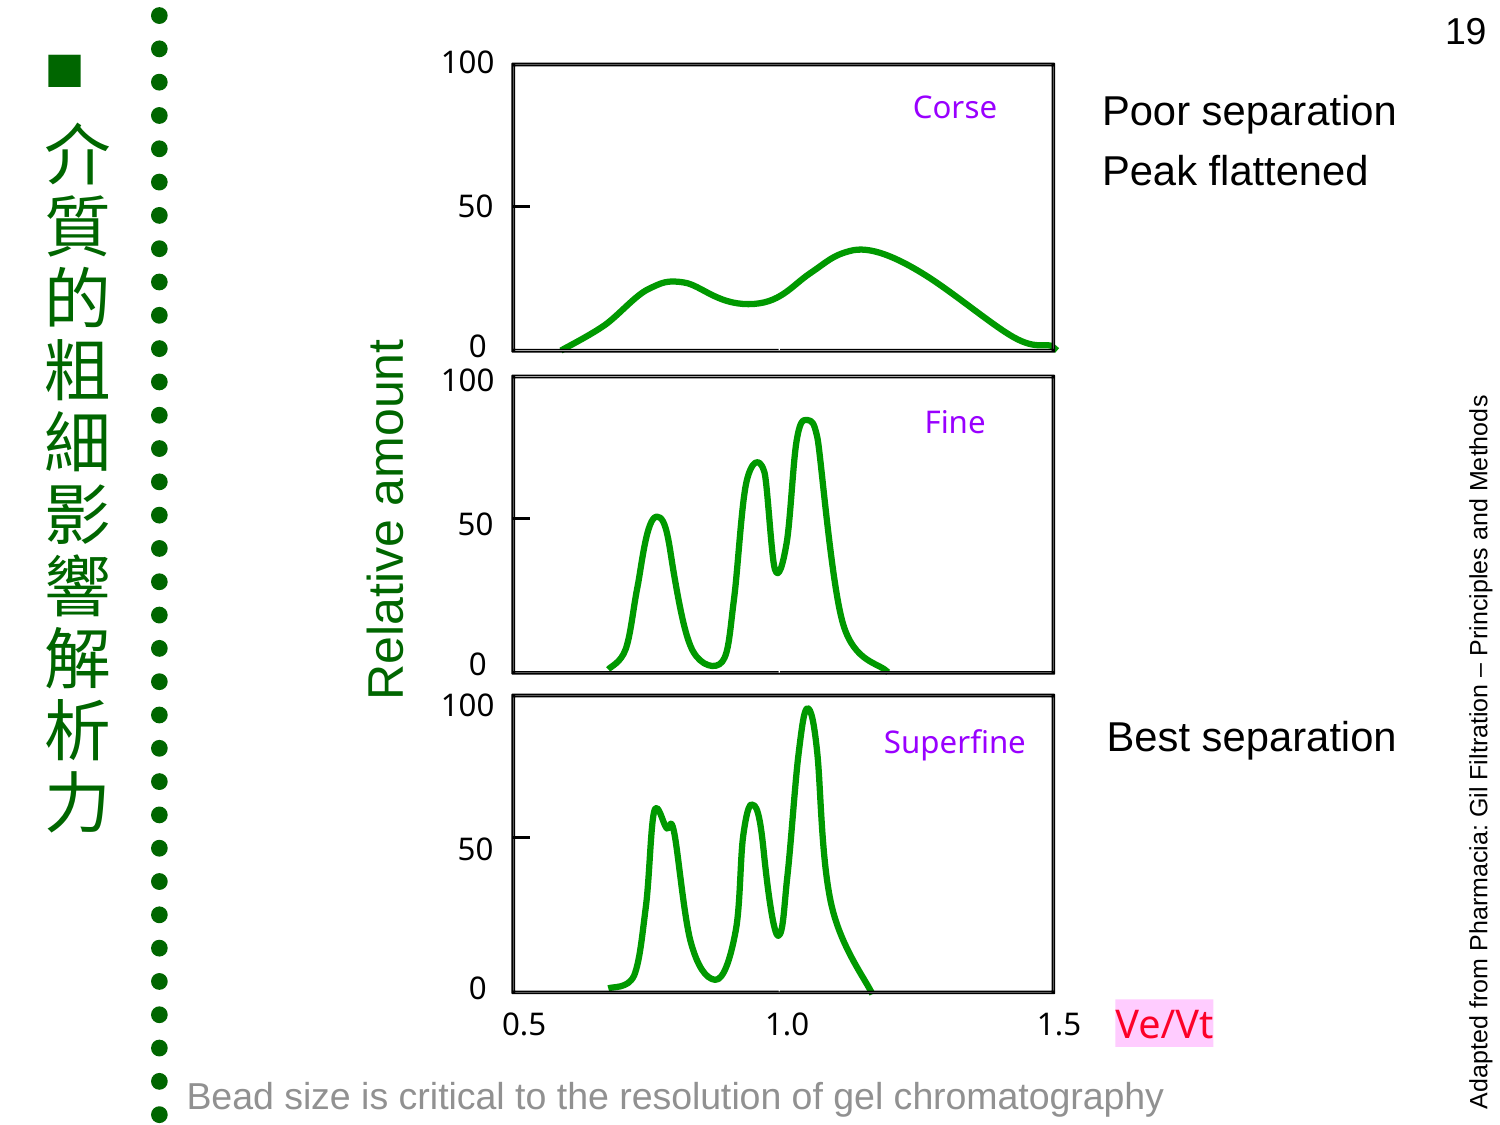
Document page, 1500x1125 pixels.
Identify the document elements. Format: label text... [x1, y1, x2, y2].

text_box Relative amount [359, 339, 414, 701]
text_box Adapted from Pharmacia: Gil Filtration – Principles and Methods [1454, 373, 1500, 1124]
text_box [441, 360, 1055, 682]
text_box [502, 1003, 1081, 1042]
text_box Ve/Vt [1115, 999, 1214, 1047]
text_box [441, 684, 1055, 1006]
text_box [441, 42, 1055, 360]
text_box Poor separation Peak flattened [1087, 66, 1412, 201]
text_box Bead size is critical to the resolution of gel chromatography [171, 1064, 1180, 1125]
text_box 19 [1430, 0, 1500, 60]
text_box ■ 介 質 的 粗 細 影 響 解 析 力 [29, 30, 127, 849]
text_box Best separation [1091, 692, 1412, 767]
